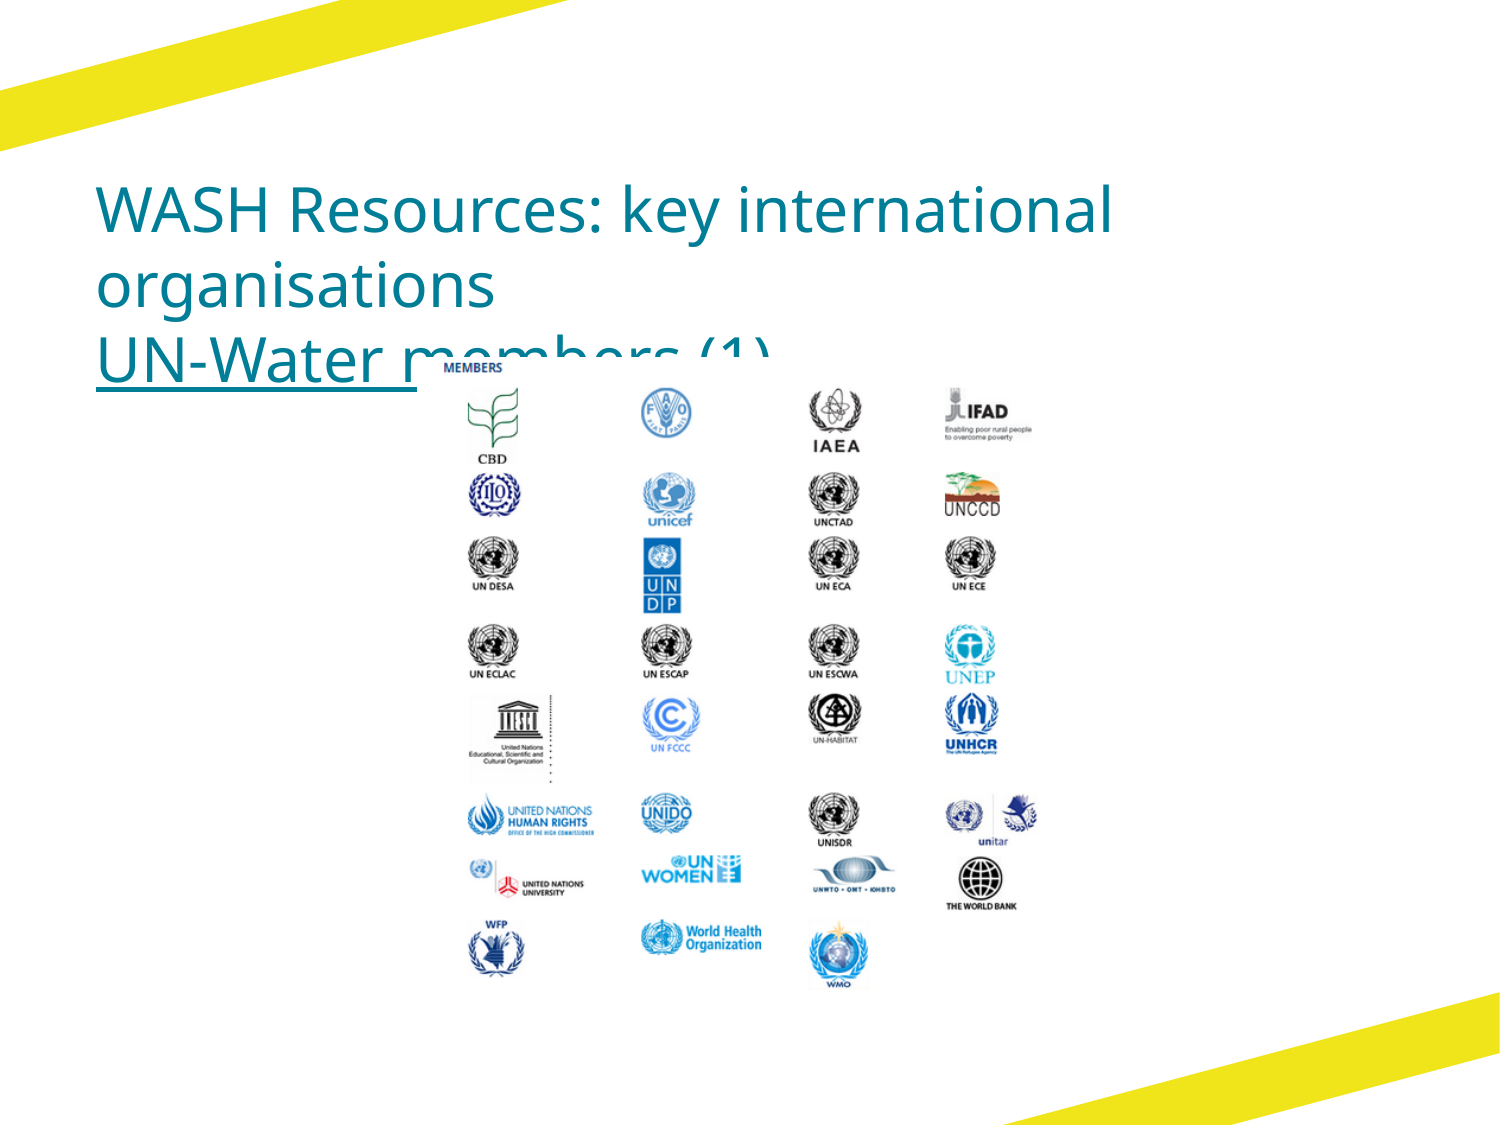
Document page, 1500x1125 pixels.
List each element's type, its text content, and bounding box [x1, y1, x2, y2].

footer [95, 65, 781, 108]
title WASH Resources: key international organisations UN-Water members (1) [95, 170, 1405, 324]
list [416, 356, 1084, 1005]
